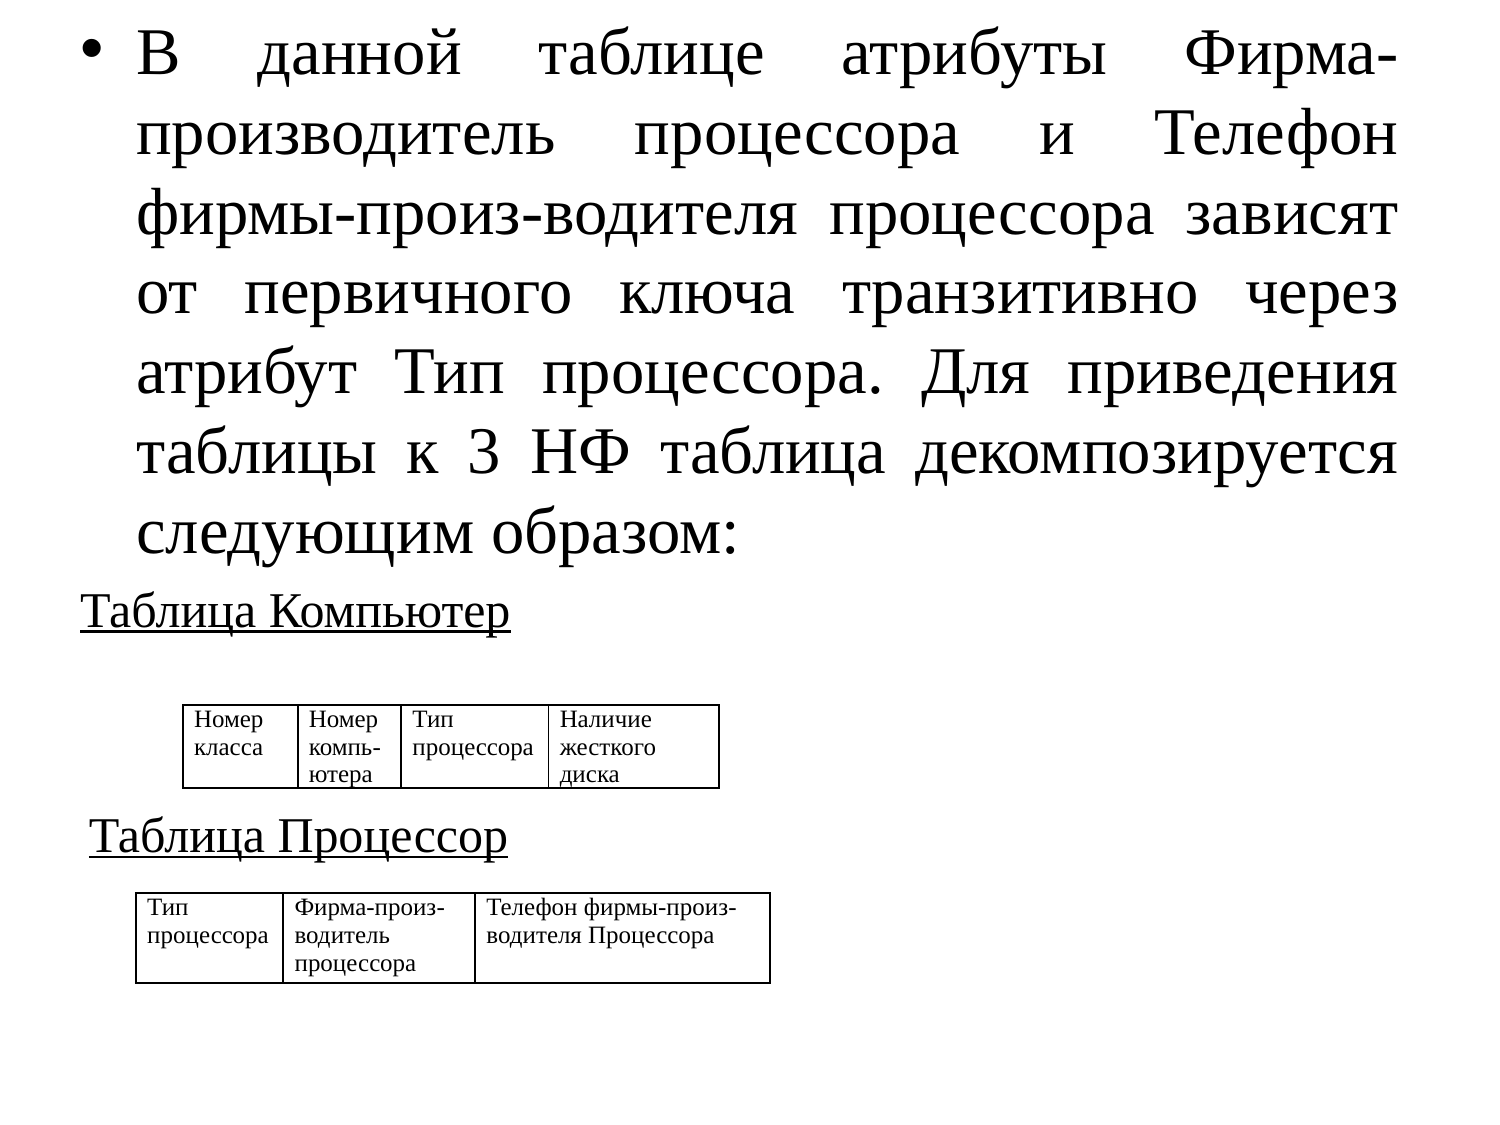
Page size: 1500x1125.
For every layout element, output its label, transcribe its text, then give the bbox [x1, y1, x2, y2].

table_header Номер класса [184, 706, 297, 787]
table_header Номер компь-ютера [299, 706, 400, 787]
table_header Наличие жесткого диска [549, 706, 718, 787]
table_header Телефон фирмы-произ-водителя Процессора [476, 894, 769, 982]
table_header Фирма-произ-водитель процессора [284, 894, 474, 982]
table_header Тип процессора [137, 894, 282, 982]
list В данной таблице атрибуты Фирма-производитель процессора и Телефон фирмы-произ-водителя процессора зависят от первичного ключа транзитивно через атрибут Тип процессора. Для приведения таблицы к 3 НФ таблица декомпозируется следующим образом: Таблица Компьютер [64, 0, 1415, 743]
text_box Таблица Процессор [73, 795, 524, 870]
table_header Тип процессора [402, 706, 548, 787]
